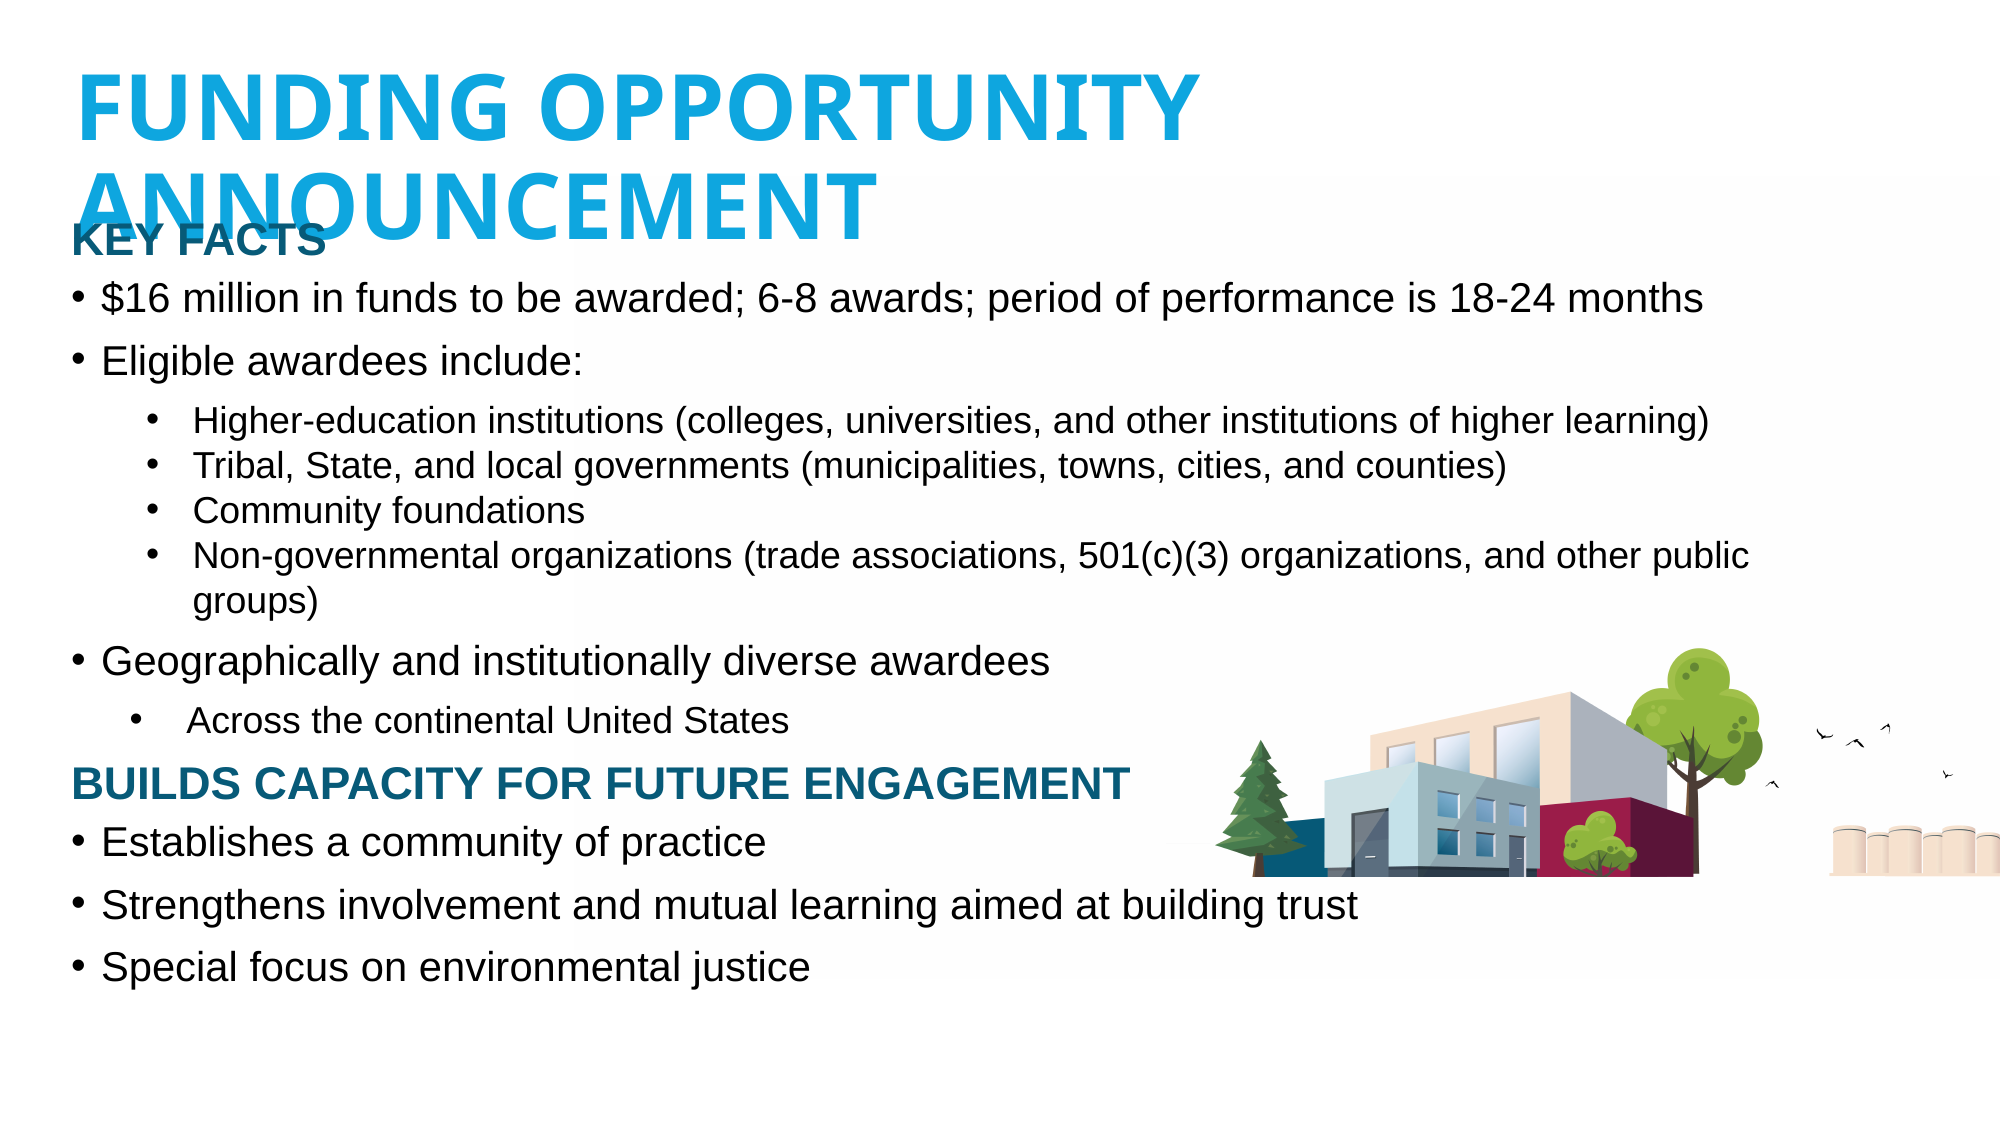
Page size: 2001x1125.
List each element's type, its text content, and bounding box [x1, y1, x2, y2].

text_box KEY FACTS $16 million in funds to be awarded; 6-8 awards; period of performance is 18-24 months Eligible awardees include: Higher-education institutions (colleges, universities, and other institutions of higher learning) Tribal, State, and local governments (municipalities, towns, cities, and counties) Community foundations Non-governmental organizations (trade associations, 501(c)(3) organizations, and other public groups) Geographically and institutionally diverse awardees Across the continental United States BUILDS CAPACITY FOR FUTURE ENGAGEMENT Establishes a community of practice Strengthens involvement and mutual learning aimed at building trust Special focus on environmental justice [56, 202, 1875, 1049]
title FUNDING OPPORTUNITY ANNOUNCEMENT [60, 53, 1785, 148]
text_box [574, 176, 2000, 979]
